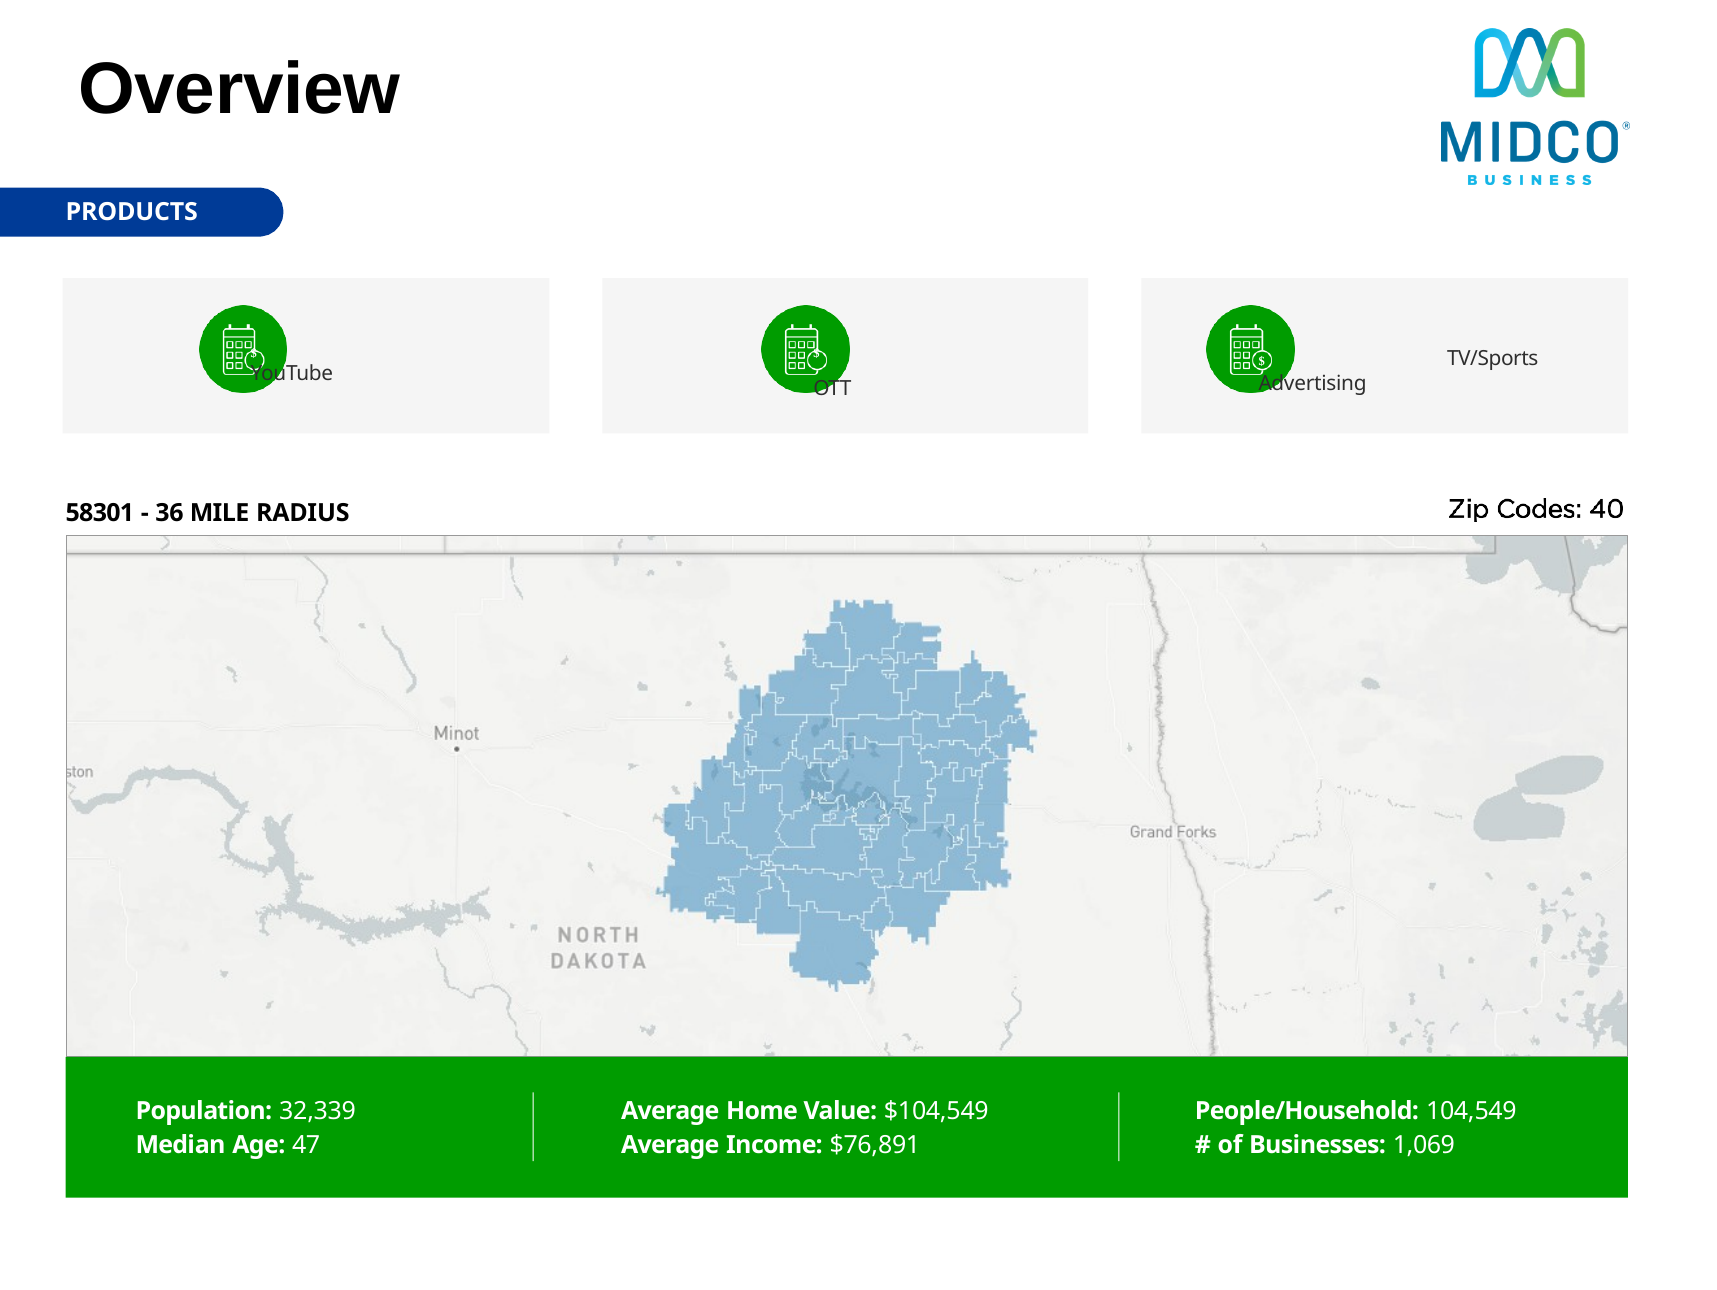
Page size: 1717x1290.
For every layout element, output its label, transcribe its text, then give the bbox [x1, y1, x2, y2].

text_box PRODUCTS [63, 193, 214, 226]
text_box [0, 187, 284, 237]
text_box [62, 277, 550, 434]
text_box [602, 277, 1089, 434]
text_box 58301 - 36 MILE RADIUS [63, 493, 380, 526]
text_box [65, 534, 1629, 1198]
title Overview [76, 38, 405, 256]
picture [1449, 498, 1623, 523]
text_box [1141, 277, 1629, 434]
picture [1441, 27, 1630, 185]
